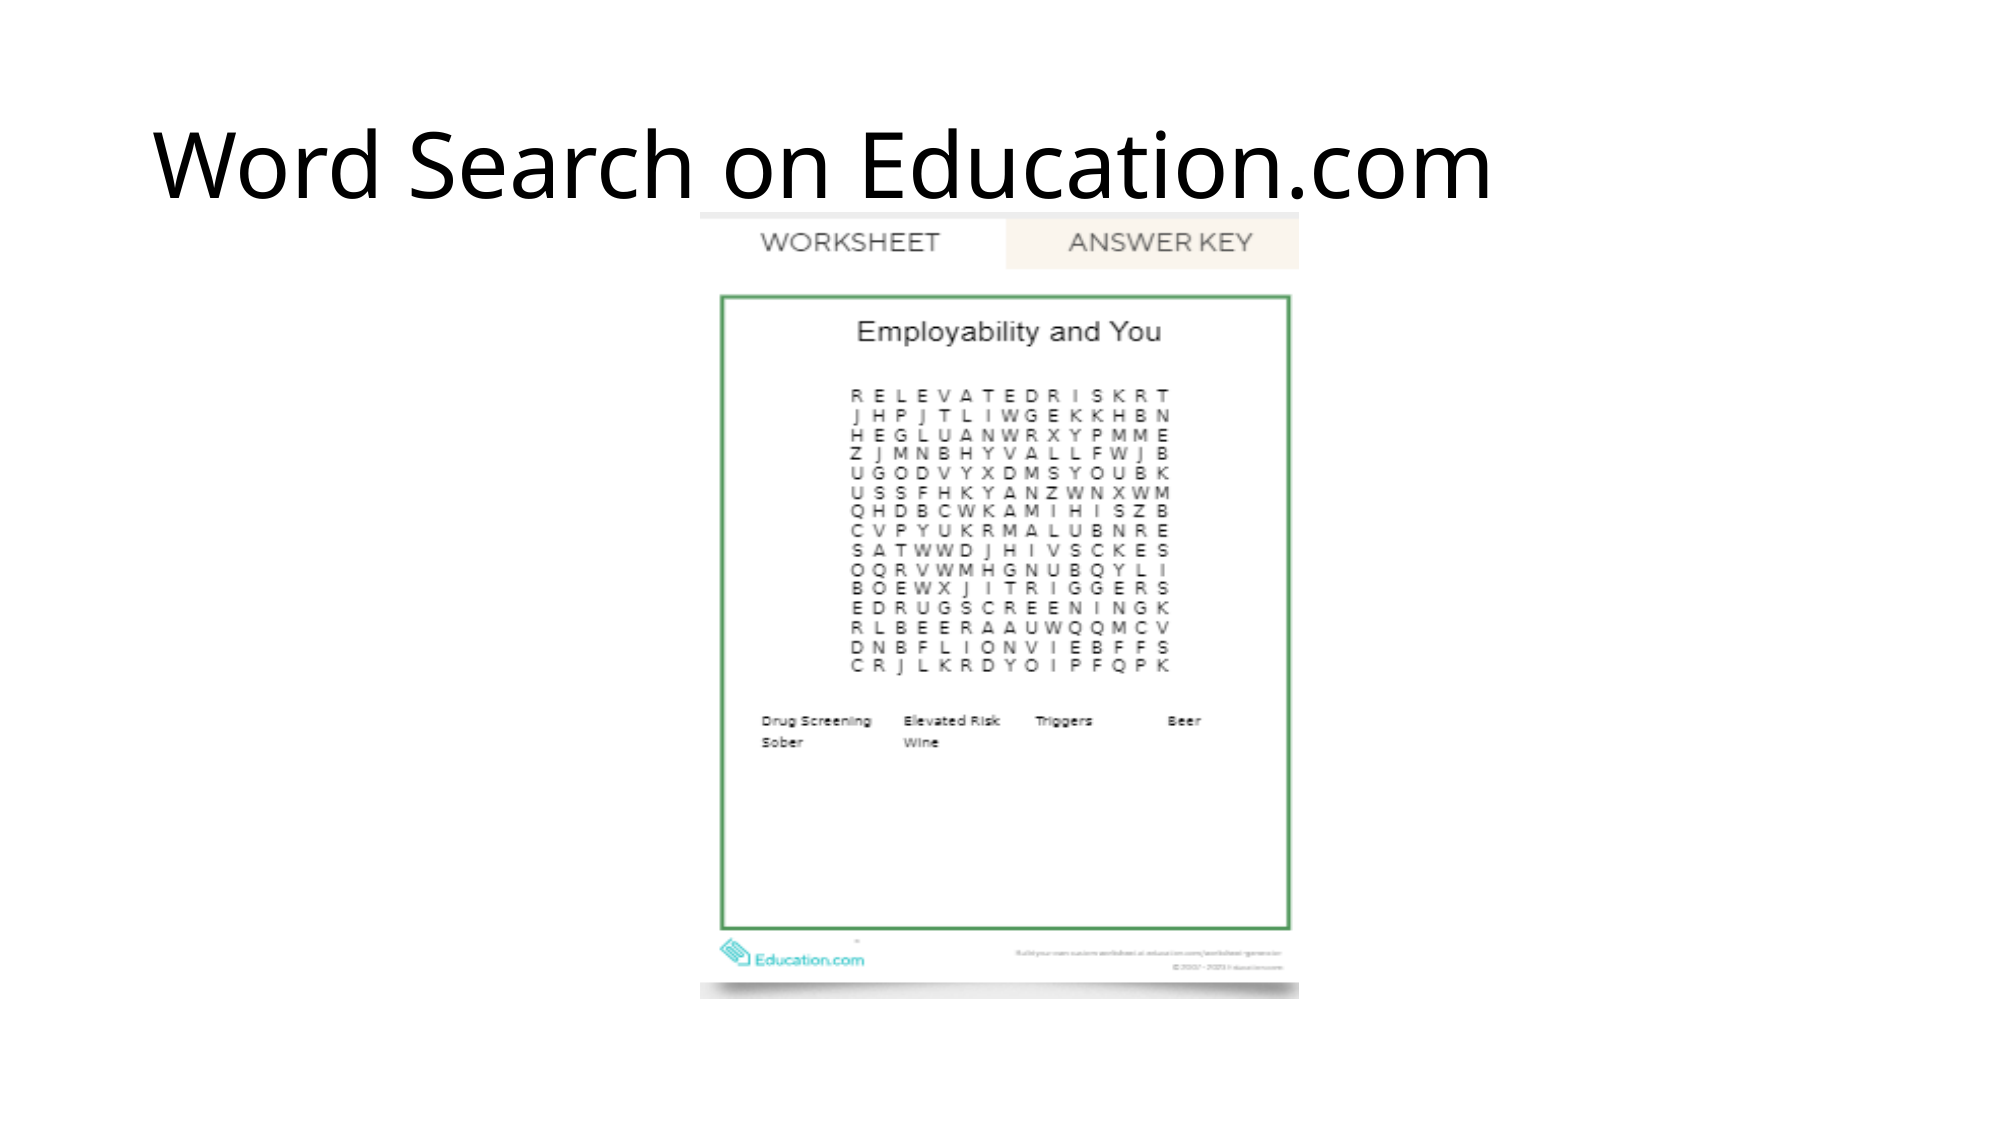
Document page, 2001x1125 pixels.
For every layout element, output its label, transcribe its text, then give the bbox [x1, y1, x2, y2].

title Word Search on Education.com [137, 59, 1863, 278]
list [700, 212, 1299, 999]
